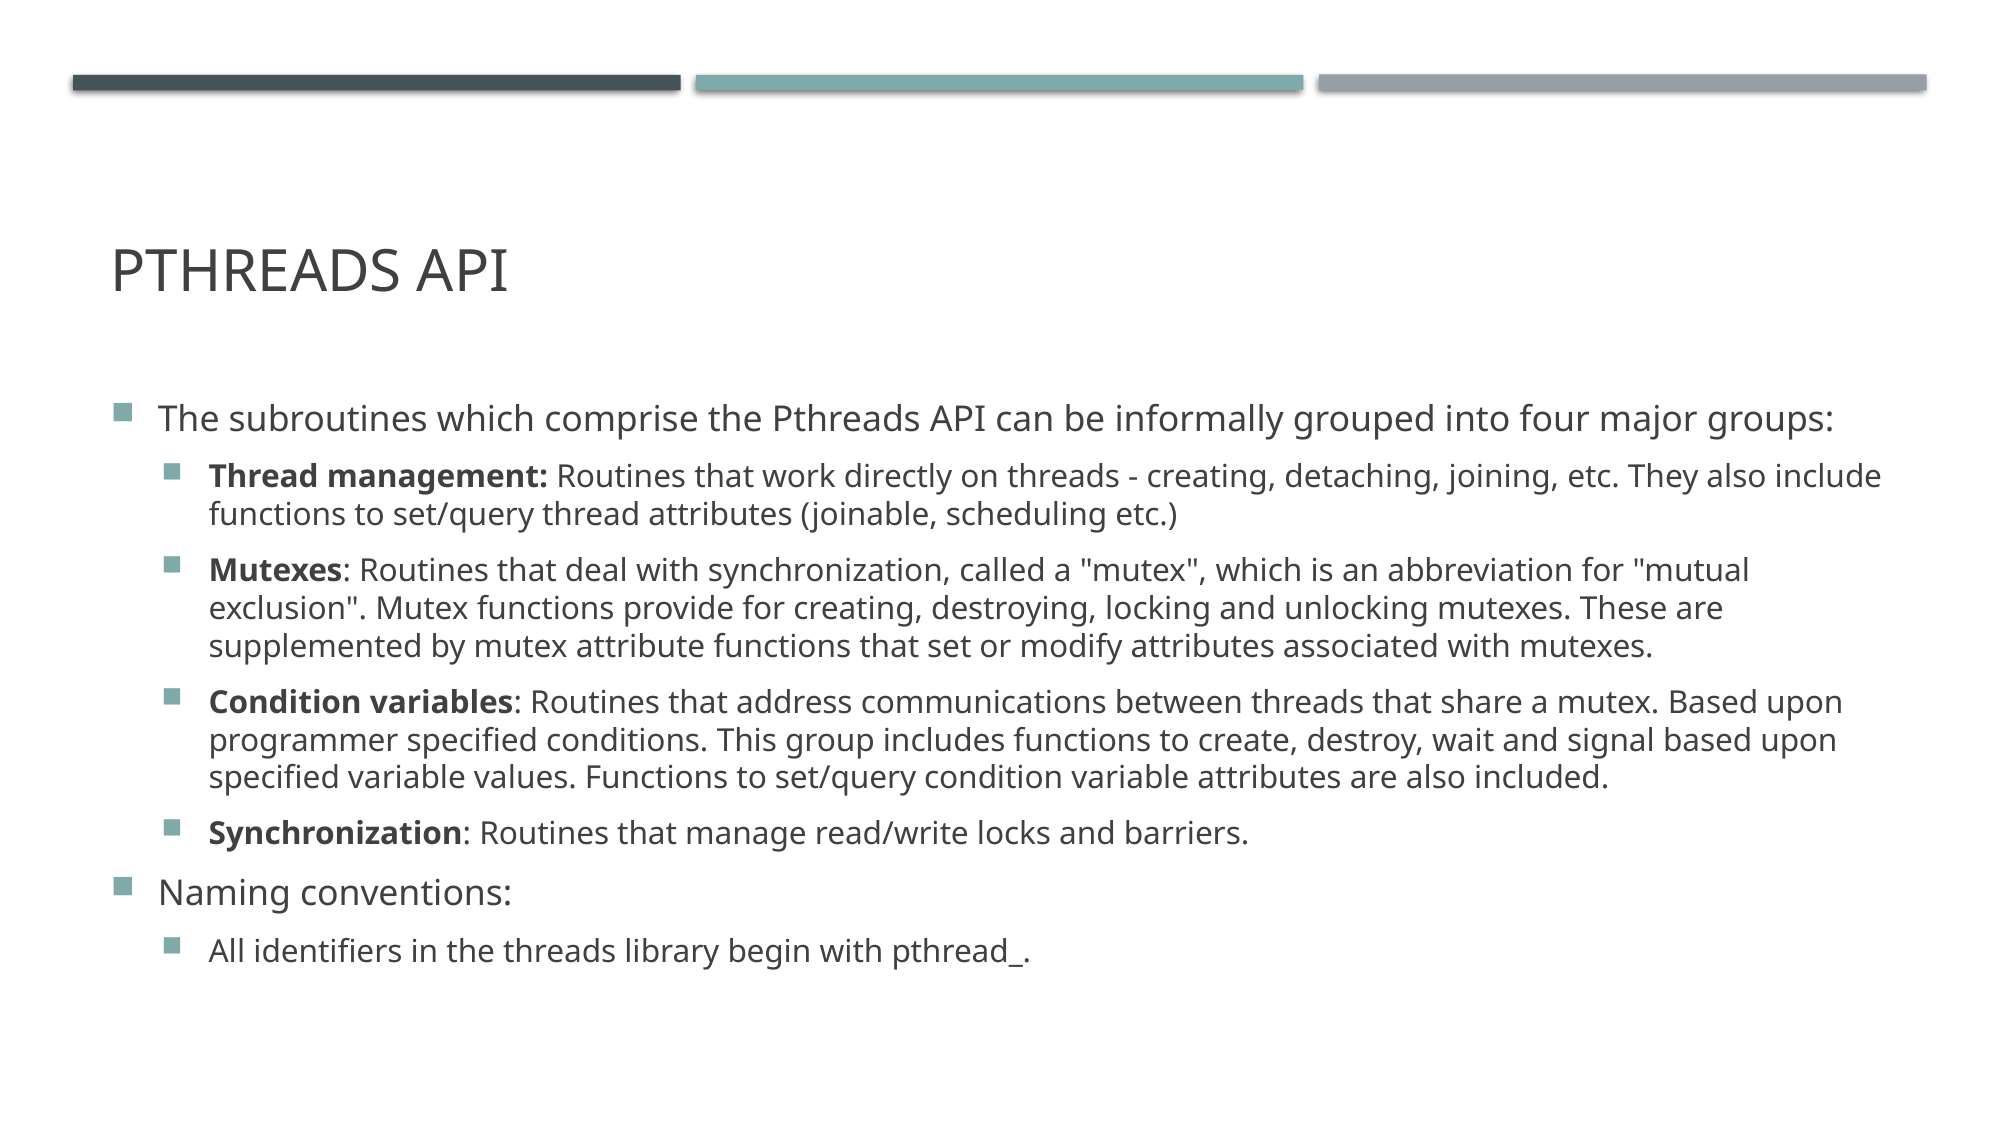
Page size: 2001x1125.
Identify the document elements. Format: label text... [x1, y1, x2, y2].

list The subroutines which comprise the Pthreads API can be informally grouped into four major groups: Thread management: Routines that work directly on threads - creating, detaching, joining, etc. They also include functions to set/query thread attributes (joinable, scheduling etc.) Mutexes: Routines that deal with synchronization, called a "mutex", which is an abbreviation for "mutual exclusion". Mutex functions provide for creating, destroying, locking and unlocking mutexes. These are supplemented by mutex attribute functions that set or modify attributes associated with mutexes. Condition variables: Routines that address communications between threads that share a mutex. Based upon programmer specified conditions. This group includes functions to create, destroy, wait and signal based upon specified variable values. Functions to set/query condition variable attributes are also included. Synchronization: Routines that manage read/write locks and barriers. Naming conventions: All identifiers in the threads library begin with pthread_. [95, 383, 1905, 981]
title Pthreads API [95, 115, 1905, 311]
